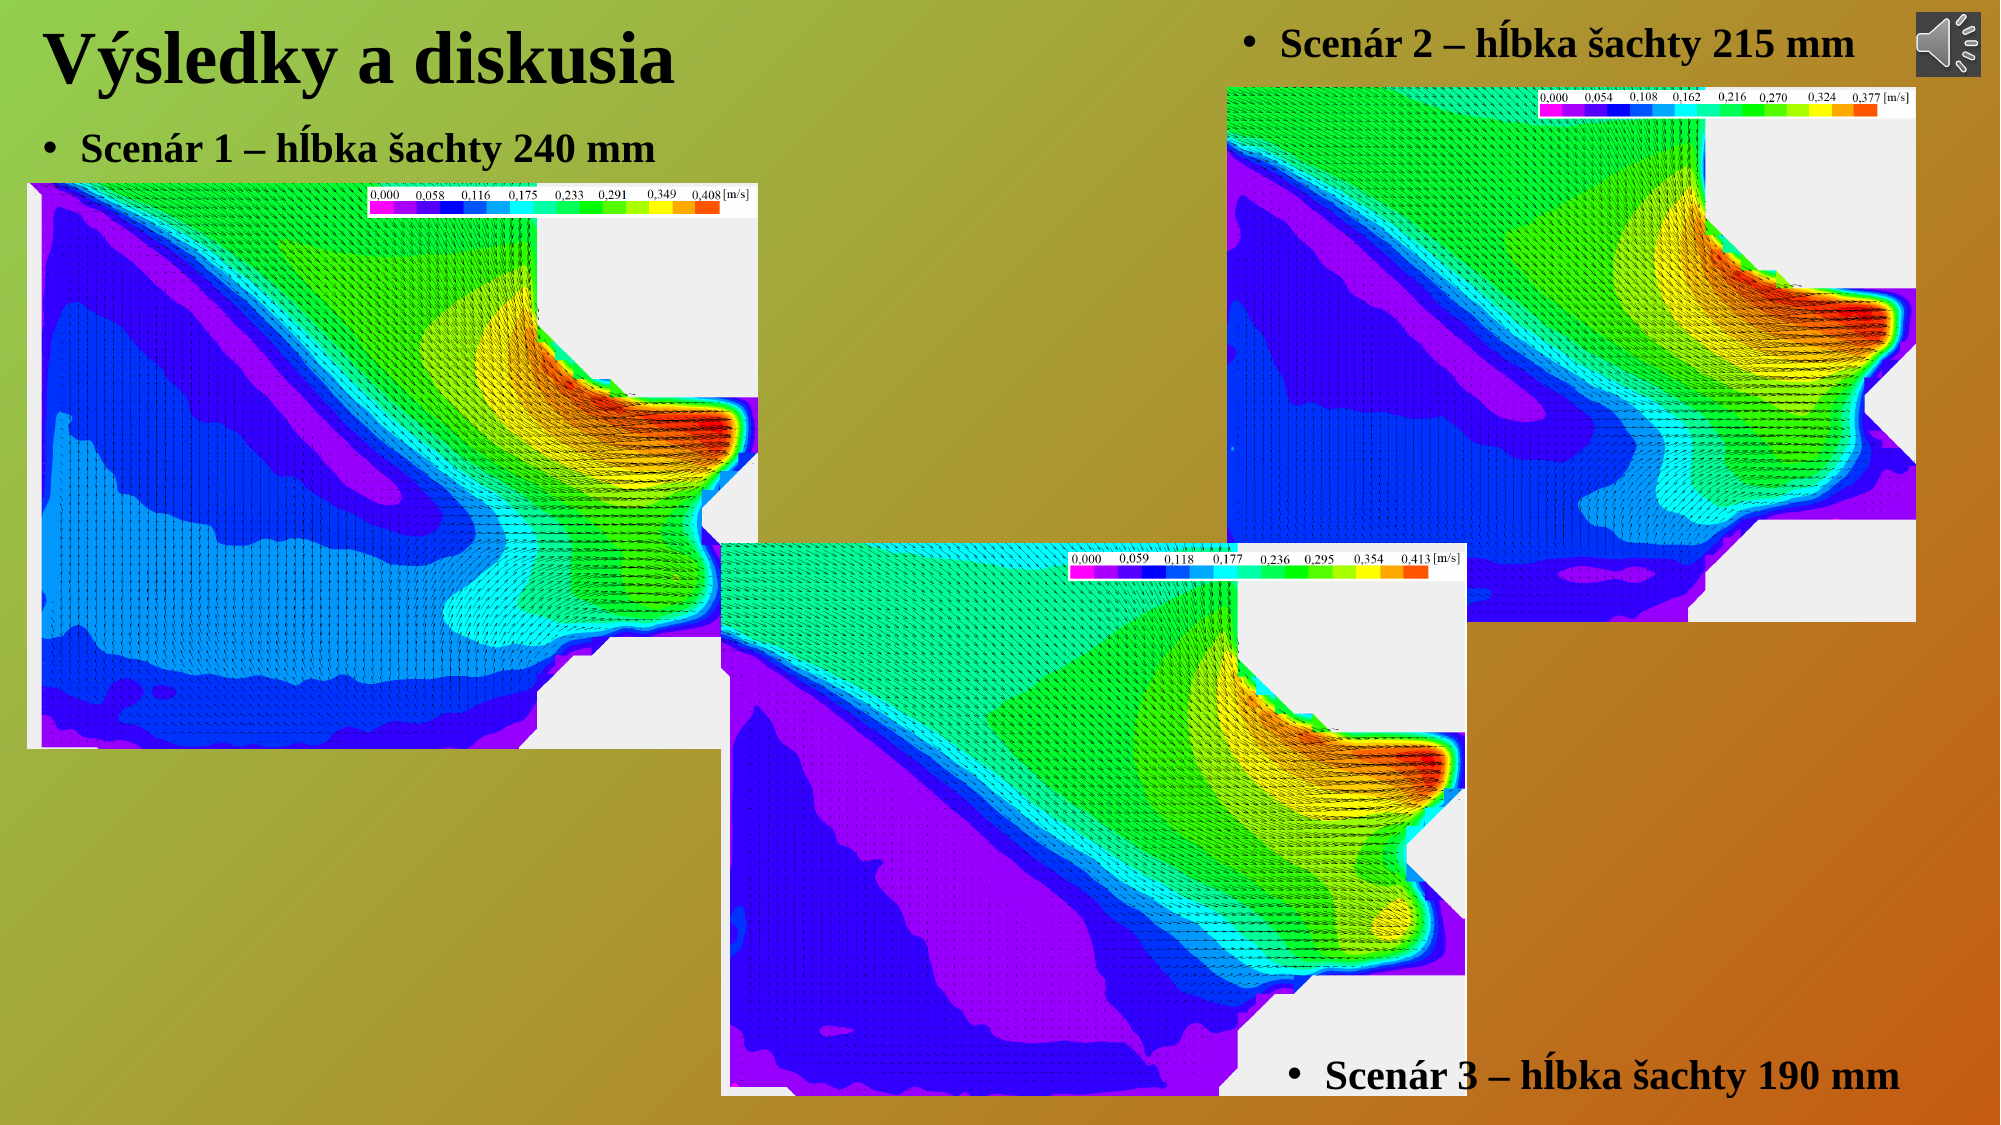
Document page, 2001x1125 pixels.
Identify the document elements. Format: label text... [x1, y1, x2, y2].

text_box Scenár 3 – hĺbka šachty 190 mm [1272, 1045, 1949, 1110]
list Scenár 1 – hĺbka šachty 240 mm [27, 120, 705, 183]
text_box Výsledky a diskusia [27, 0, 1303, 120]
picture [1915, 11, 1982, 78]
text_box Scenár 2 – hĺbka šachty 215 mm [1227, 13, 1904, 78]
picture [27, 87, 1916, 1096]
